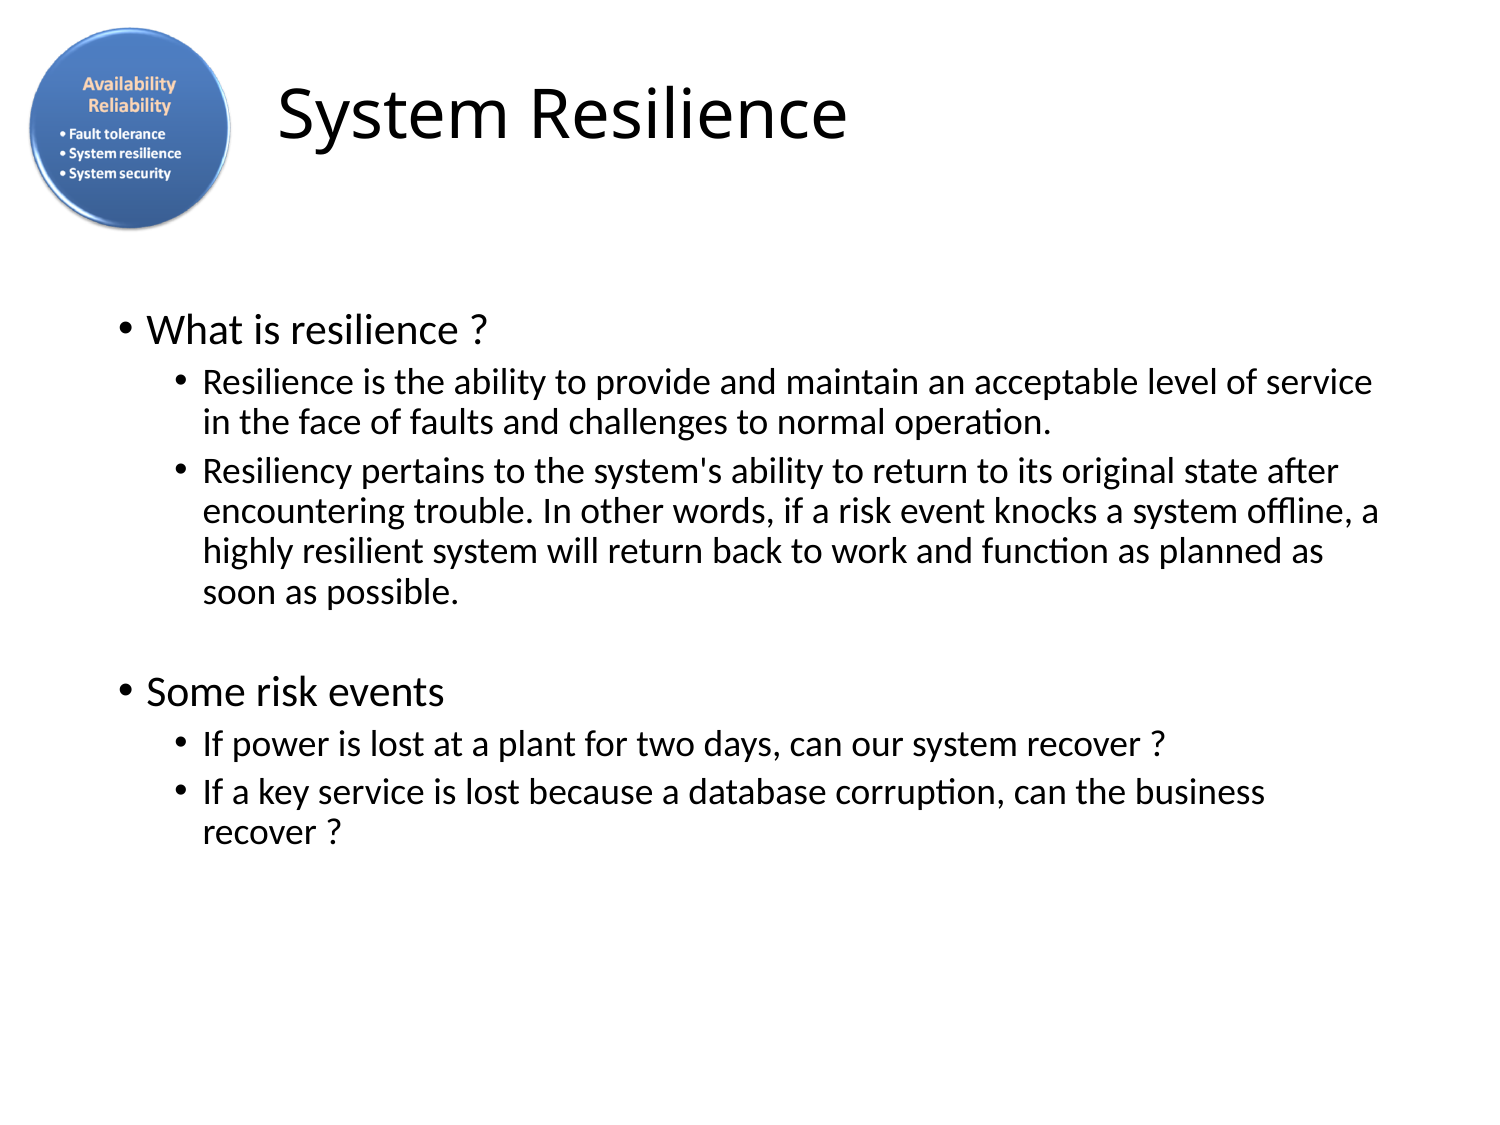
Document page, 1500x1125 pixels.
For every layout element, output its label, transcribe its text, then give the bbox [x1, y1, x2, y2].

title System Resilience [262, 45, 1425, 188]
list What is resilience ? Resilience is the ability to provide and maintain an acceptable level of service in the face of faults and challenges to normal operation. Resiliency pertains to the system's ability to return to its original state after encountering trouble. In other words, if a risk event knocks a system offline, a highly resilient system will return back to work and function as planned as soon as possible. Some risk events If power is lost at a plant for two days, can our system recover ? If a key service is lost because a database corruption, can the business recover ? [103, 299, 1397, 1014]
picture [24, 24, 235, 235]
